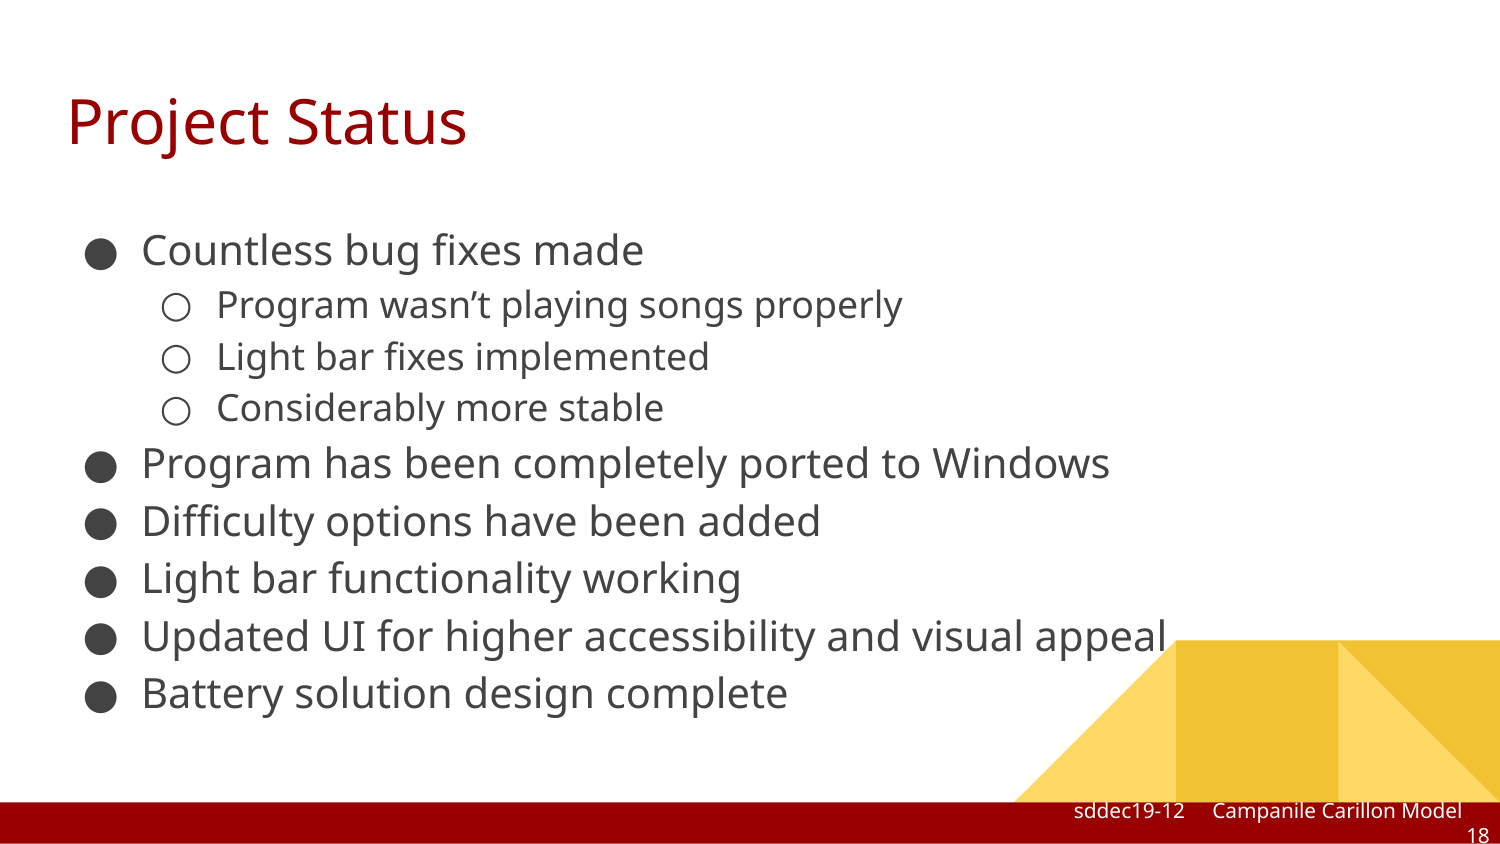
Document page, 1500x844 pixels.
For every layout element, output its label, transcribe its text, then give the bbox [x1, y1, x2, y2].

list Countless bug fixes made Program wasn’t playing songs properly Light bar fixes implemented Considerably more stable Program has been completely ported to Windows Difficulty options have been added Light bar functionality working Updated UI for higher accessibility and visual appeal Battery solution design complete [51, 201, 1449, 750]
title Project Status [51, 67, 1449, 167]
slide_number sddec19-12 Campanile Carillon Model ‹#› [1035, 791, 1500, 844]
